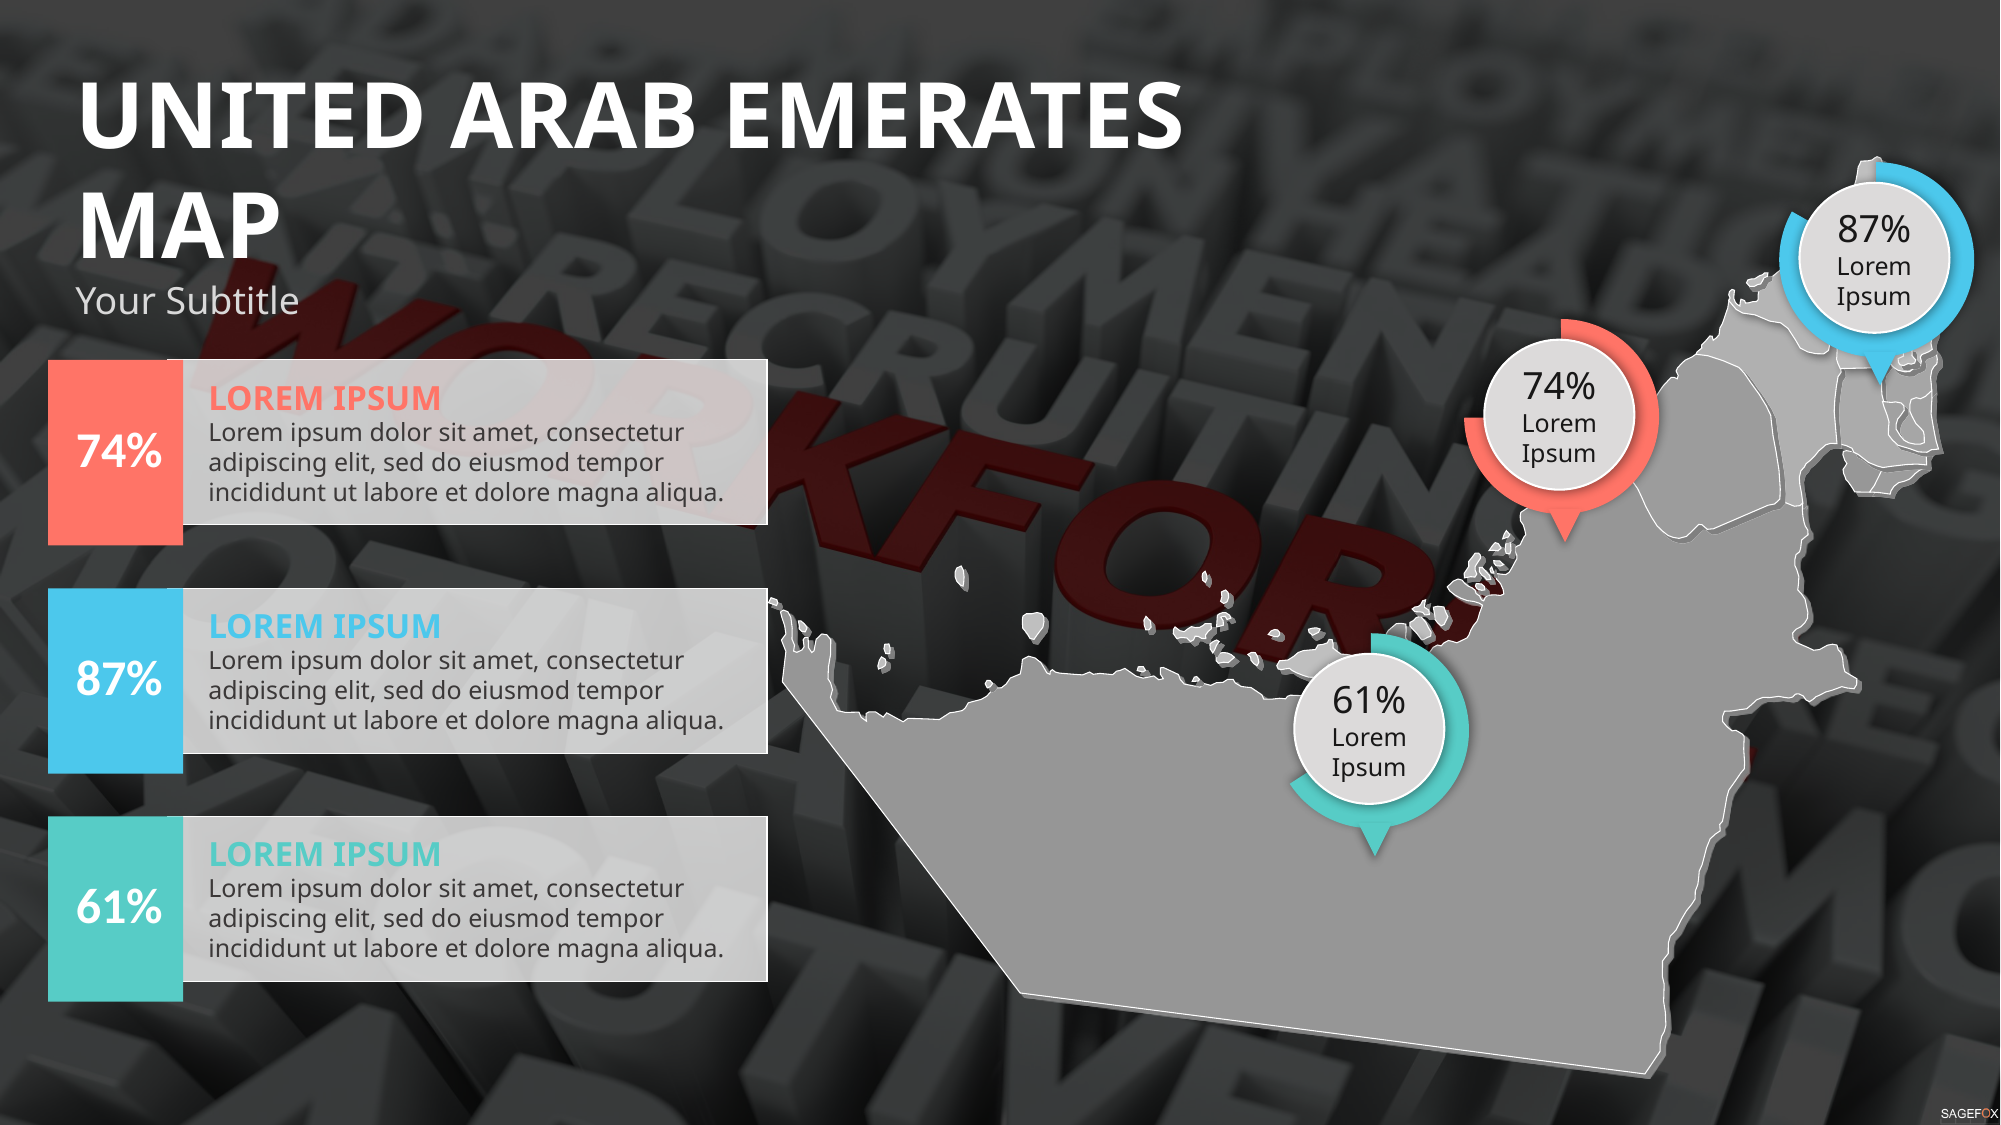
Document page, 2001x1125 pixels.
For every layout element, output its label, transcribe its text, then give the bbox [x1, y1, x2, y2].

text_box [1192, 676, 1200, 682]
text_box [1216, 612, 1231, 627]
text_box [1882, 390, 1939, 453]
text_box [1901, 412, 1924, 444]
text_box [1288, 632, 1471, 828]
text_box [1202, 571, 1208, 583]
text_box [1696, 306, 1839, 506]
text_box [1143, 616, 1152, 630]
text_box [883, 643, 891, 654]
text_box [1728, 279, 1828, 354]
picture [0, 0, 2001, 1125]
text_box [1869, 469, 1923, 495]
text_box [1900, 358, 1916, 366]
text_box [1746, 272, 1768, 287]
text_box [1886, 355, 1938, 410]
text_box [1863, 351, 1897, 386]
text_box [1836, 357, 1862, 369]
text_box [1137, 666, 1146, 672]
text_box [48, 816, 794, 1002]
text_box [1433, 606, 1448, 626]
text_box [1308, 627, 1321, 636]
text_box UNITED ARAB EMERATES MAP Your Subtitle [60, 49, 1354, 330]
text_box [985, 680, 993, 688]
text_box 61% Lorem Ipsum [1293, 652, 1446, 805]
text_box [798, 620, 808, 632]
text_box [955, 565, 965, 587]
text_box [1464, 553, 1481, 578]
text_box [1475, 583, 1485, 591]
text_box [1856, 160, 1870, 177]
text_box [1209, 639, 1220, 653]
text_box 74% Lorem Ipsum [1483, 338, 1636, 491]
text_box [1489, 566, 1494, 574]
text_box [1463, 317, 1661, 514]
text_box [1220, 589, 1229, 604]
text_box [794, 491, 1857, 1074]
text_box 87% Lorem Ipsum [1798, 181, 1951, 334]
text_box [1409, 616, 1432, 637]
text_box [1173, 623, 1212, 642]
text_box [1216, 652, 1235, 664]
text_box [1412, 599, 1430, 615]
text_box [1840, 379, 1927, 468]
text_box [1489, 542, 1502, 551]
text_box [1479, 567, 1491, 580]
text_box [1638, 354, 1781, 539]
text_box [877, 656, 887, 670]
text_box [1778, 161, 1976, 357]
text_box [48, 359, 794, 546]
text_box [1022, 612, 1044, 640]
text_box [1268, 629, 1280, 637]
text_box [1842, 450, 1880, 493]
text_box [48, 588, 794, 774]
text_box [1898, 366, 1914, 372]
text_box [1358, 823, 1392, 857]
text_box [1276, 639, 1339, 677]
text_box [1548, 508, 1582, 543]
text_box [1493, 560, 1504, 566]
text_box [1502, 530, 1510, 539]
text_box [1505, 543, 1511, 554]
text_box [1247, 652, 1259, 666]
